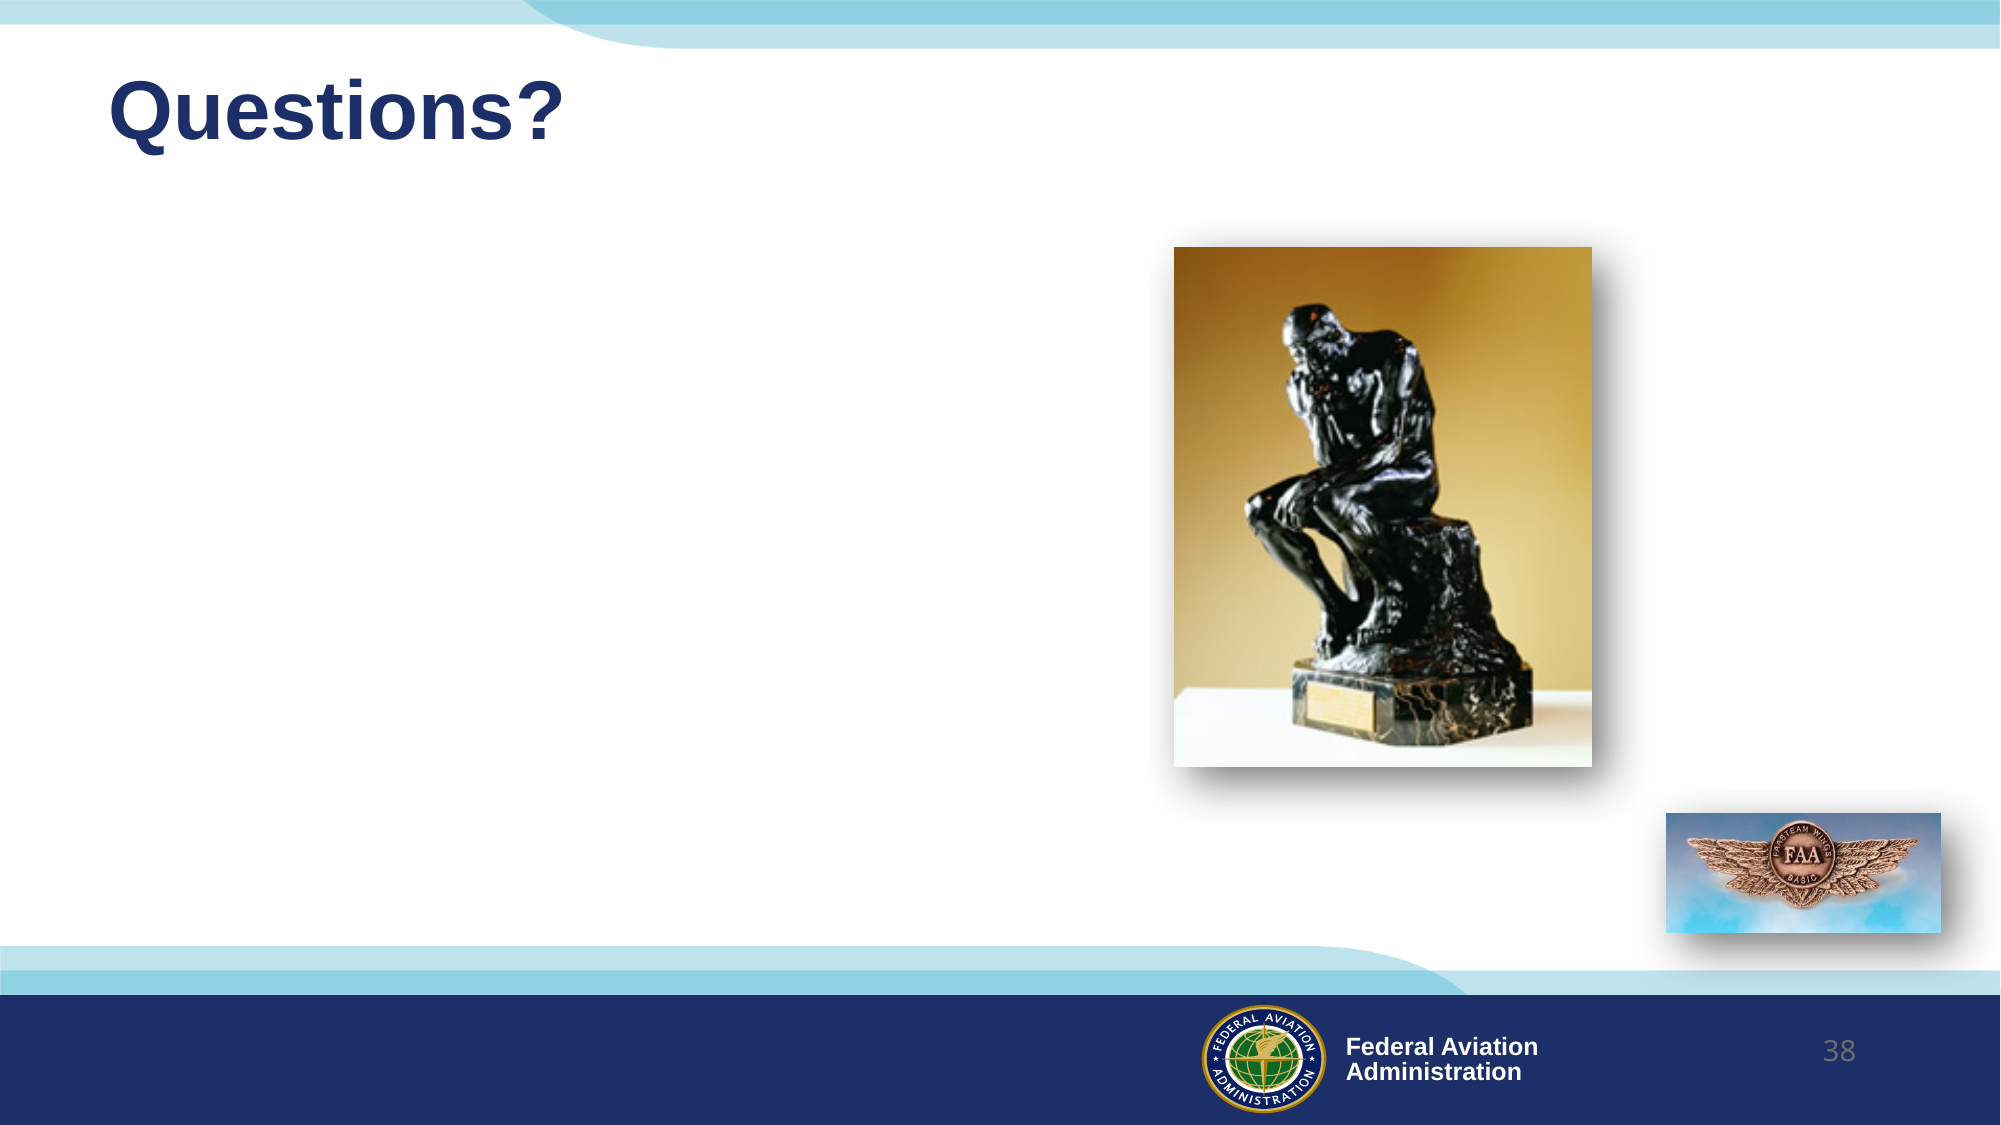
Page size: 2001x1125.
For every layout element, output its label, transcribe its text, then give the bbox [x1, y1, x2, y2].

picture [0, 945, 2000, 995]
picture [1174, 247, 1592, 767]
picture [1665, 813, 1941, 933]
picture [0, 0, 1999, 50]
slide_number 38 [1630, 1025, 1872, 1100]
title Questions? [93, 56, 1947, 157]
